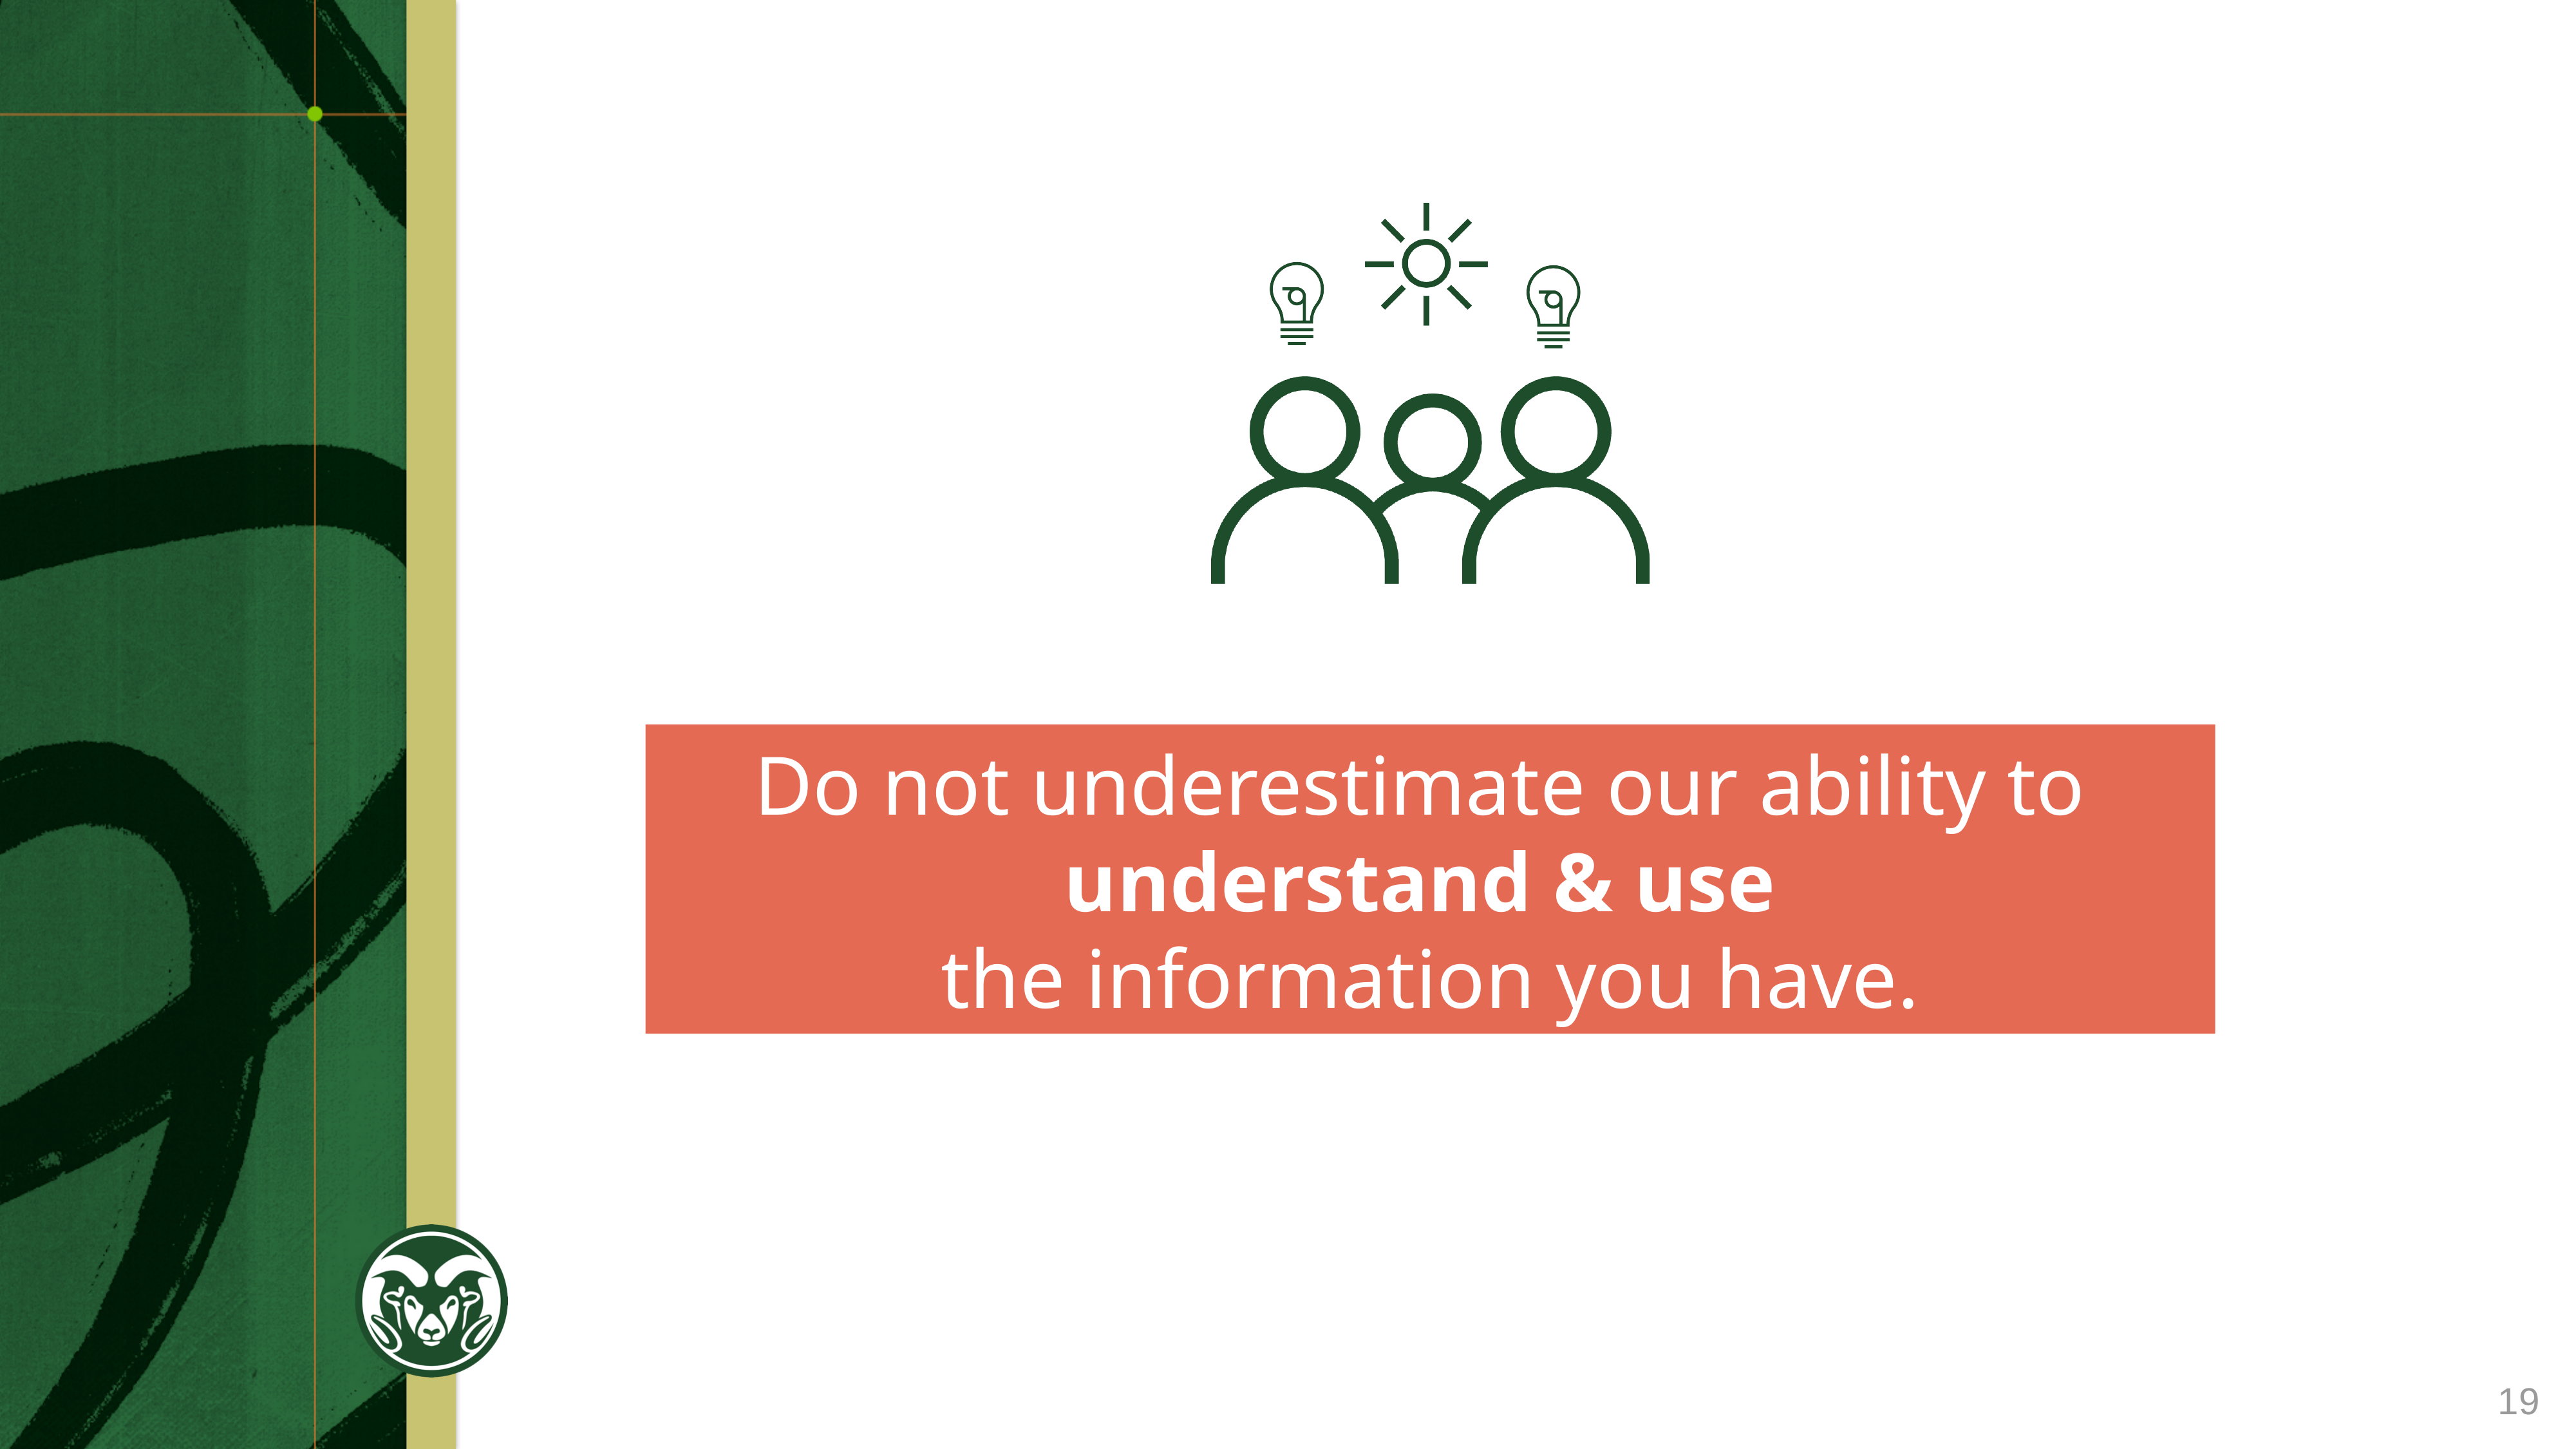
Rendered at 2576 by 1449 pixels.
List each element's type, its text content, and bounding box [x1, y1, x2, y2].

text_box Do not underestimate our ability to understand & use the information you have. [645, 724, 2215, 1034]
picture [0, 0, 508, 1449]
slide_number 19 [2452, 1376, 2550, 1423]
picture [1145, 140, 1715, 748]
